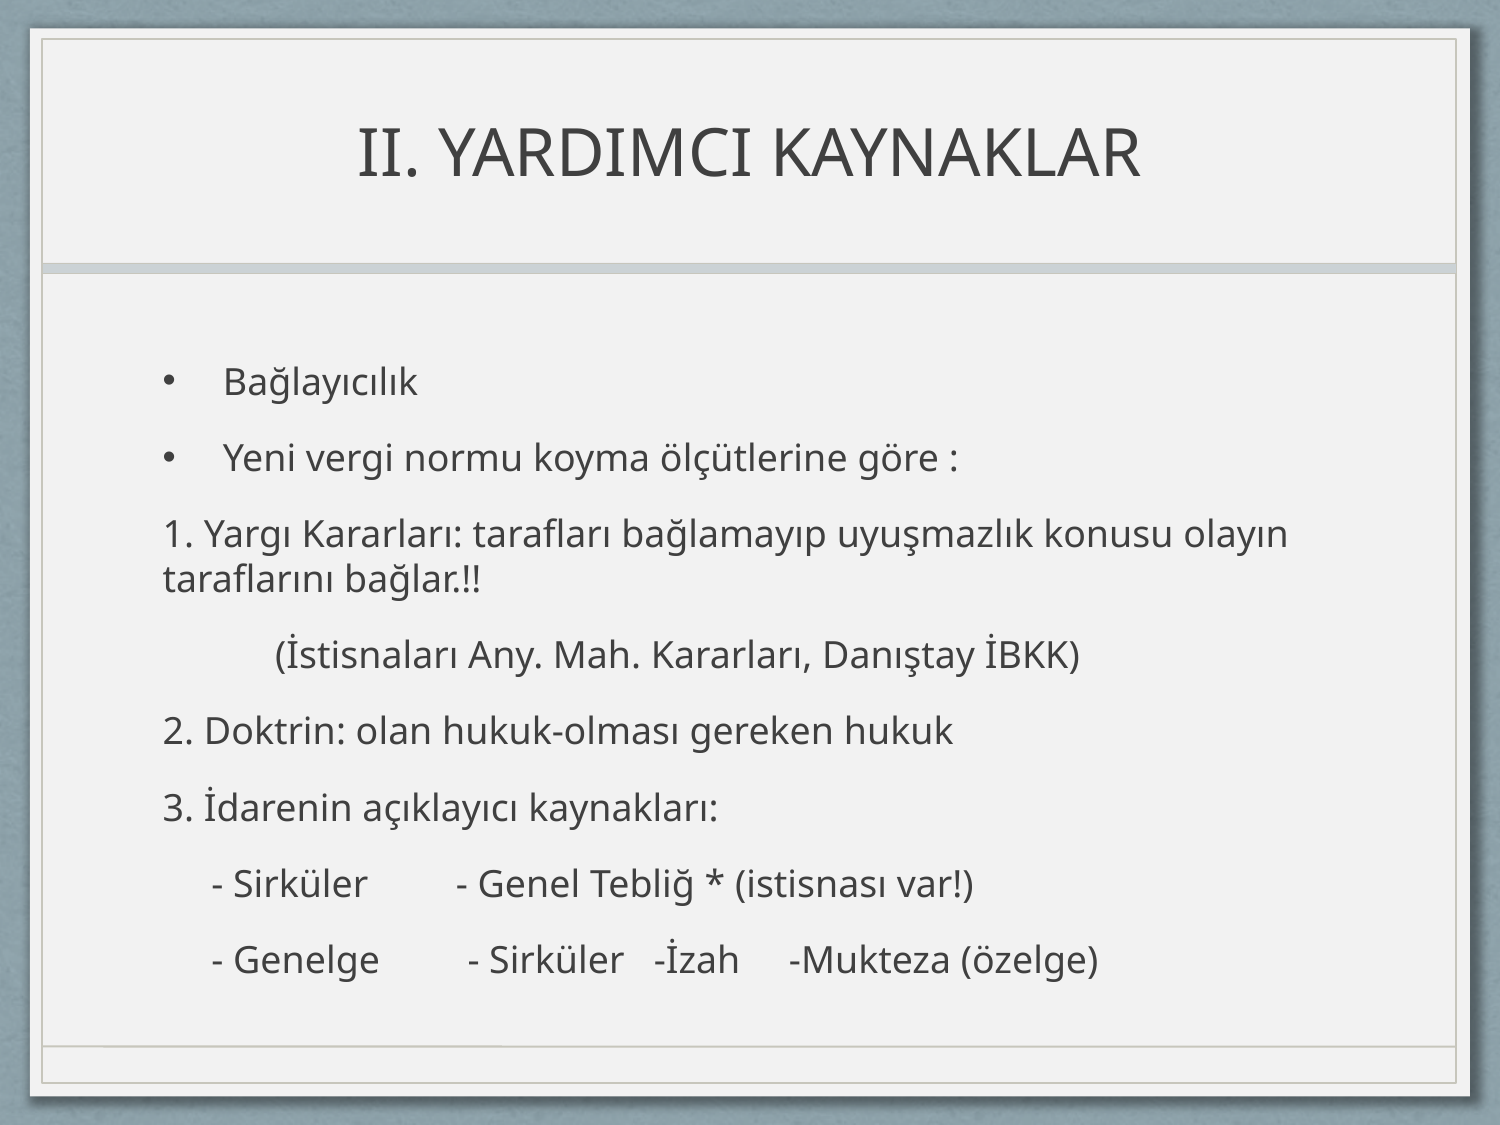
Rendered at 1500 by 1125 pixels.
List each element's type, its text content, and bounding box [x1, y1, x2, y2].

title II. YARDIMCI KAYNAKLAR [147, 40, 1353, 260]
list Bağlayıcılık Yeni vergi normu koyma ölçütlerine göre : 1. Yargı Kararları: tarafları bağlamayıp uyuşmazlık konusu olayın taraflarını bağlar.!! (İstisnaları Any. Mah. Kararları, Danıştay İBKK) 2. Doktrin: olan hukuk-olması gereken hukuk 3. İdarenin açıklayıcı kaynakları: - Sirküler - Genel Tebliğ * (istisnası var!) - Genelge - Sirküler -İzah -Mukteza (özelge) [147, 350, 1353, 995]
